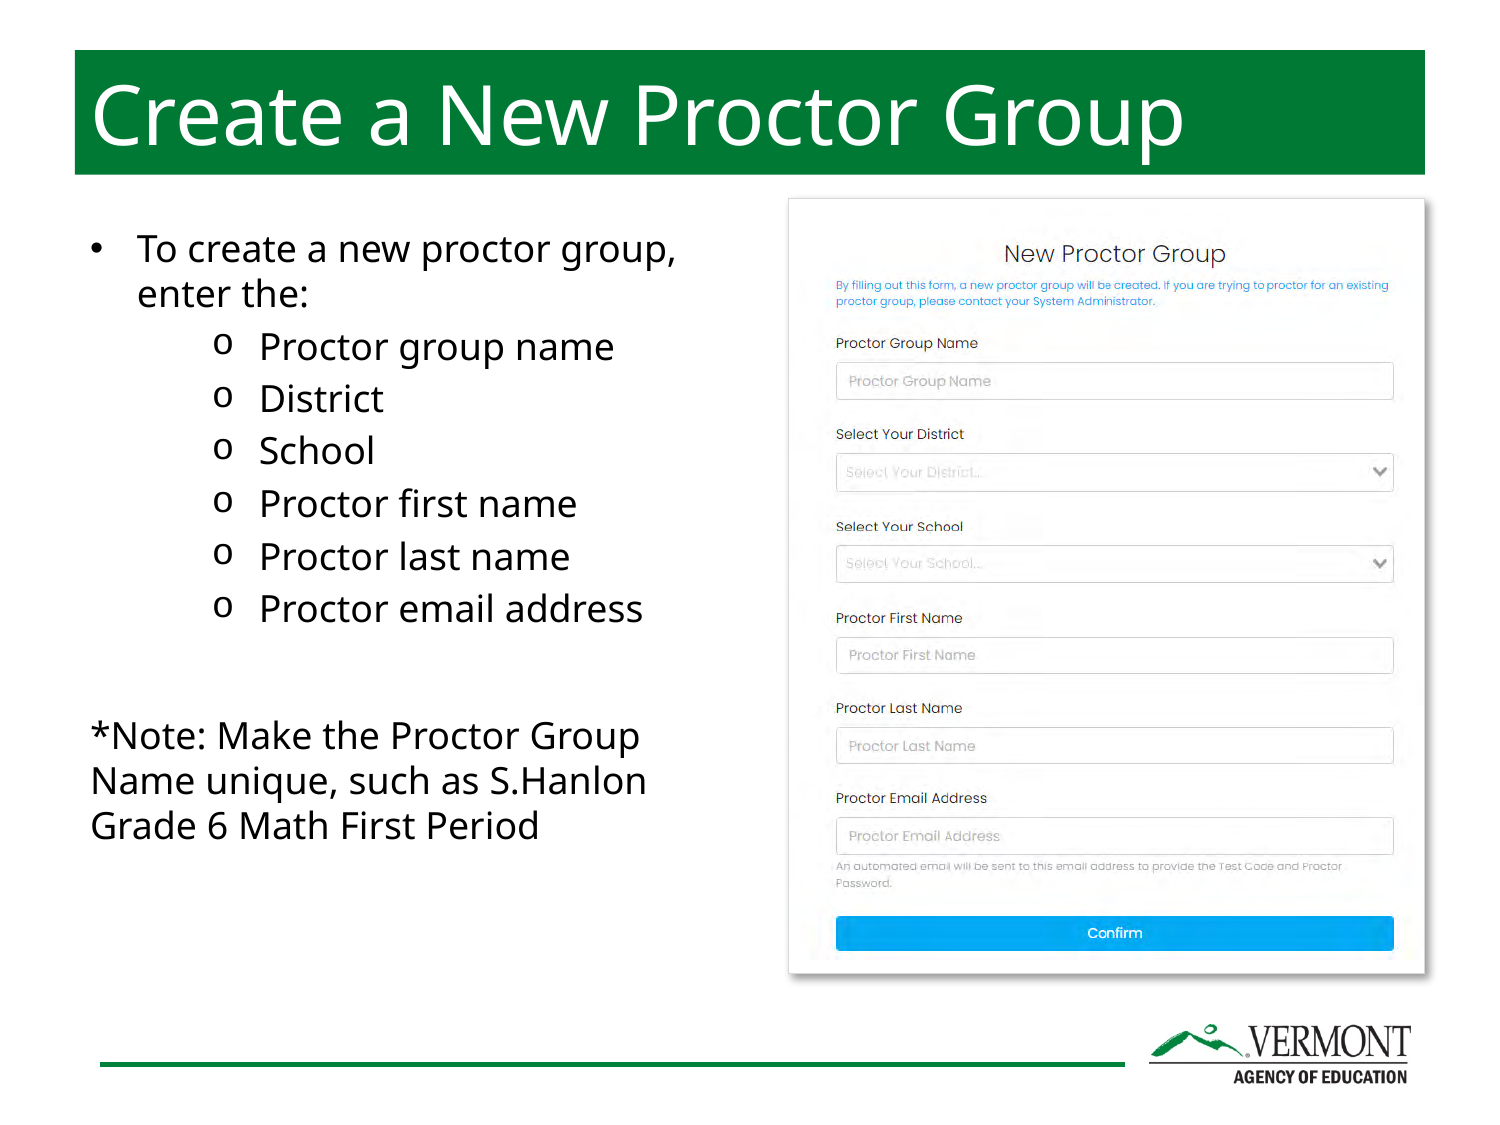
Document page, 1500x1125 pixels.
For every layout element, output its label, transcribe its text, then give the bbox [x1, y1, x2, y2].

list To create a new proctor group, enter the: Proctor group name District School Proctor first name Proctor last name Proctor email address *Note: Make the Proctor Group Name unique, such as S.Hanlon Grade 6 Math First Period [75, 217, 726, 955]
picture [1149, 1024, 1411, 1101]
picture [788, 198, 1426, 974]
text_box Create a New Proctor Group [74, 50, 1425, 175]
